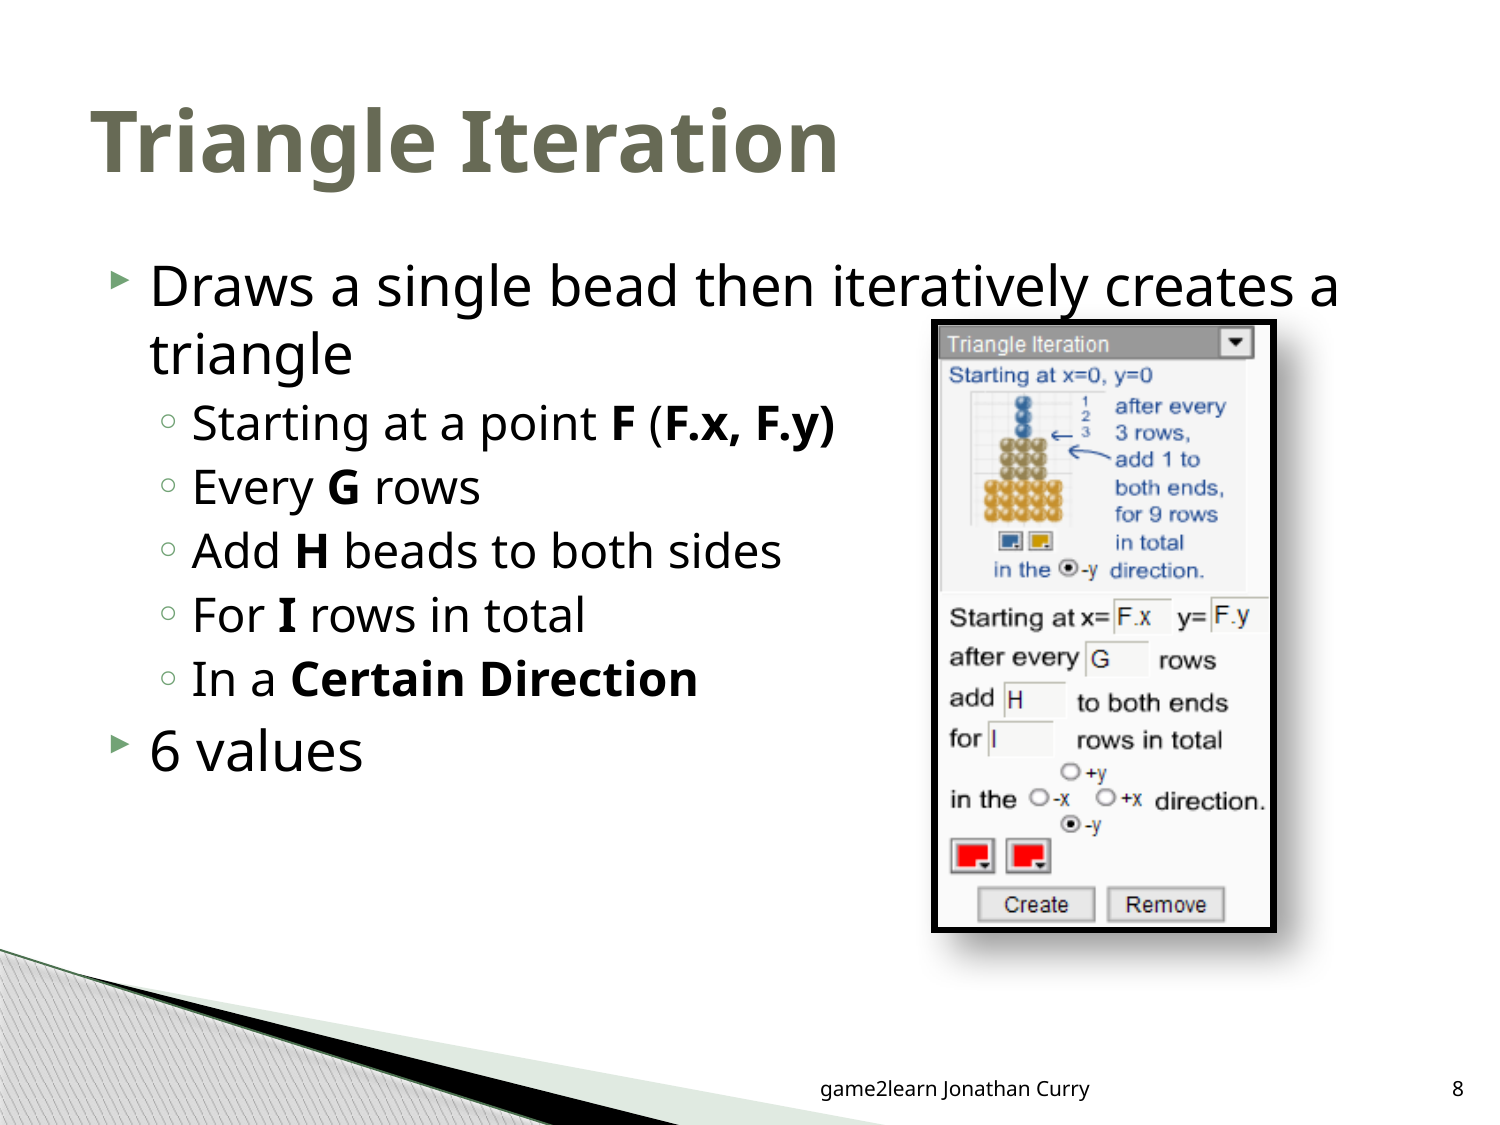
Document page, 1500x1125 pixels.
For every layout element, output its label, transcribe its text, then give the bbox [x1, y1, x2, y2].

slide_number 8 [1418, 1051, 1479, 1112]
list Draws a single bead then iteratively creates a triangle Starting at a point F (F.x, F.y) Every G rows Add H beads to both sides For I rows in total In a Certain Direction 6 values [75, 243, 1425, 986]
title Triangle Iteration [75, 45, 1425, 233]
picture [937, 324, 1271, 928]
footer game2learn Jonathan Curry [718, 1051, 1105, 1112]
